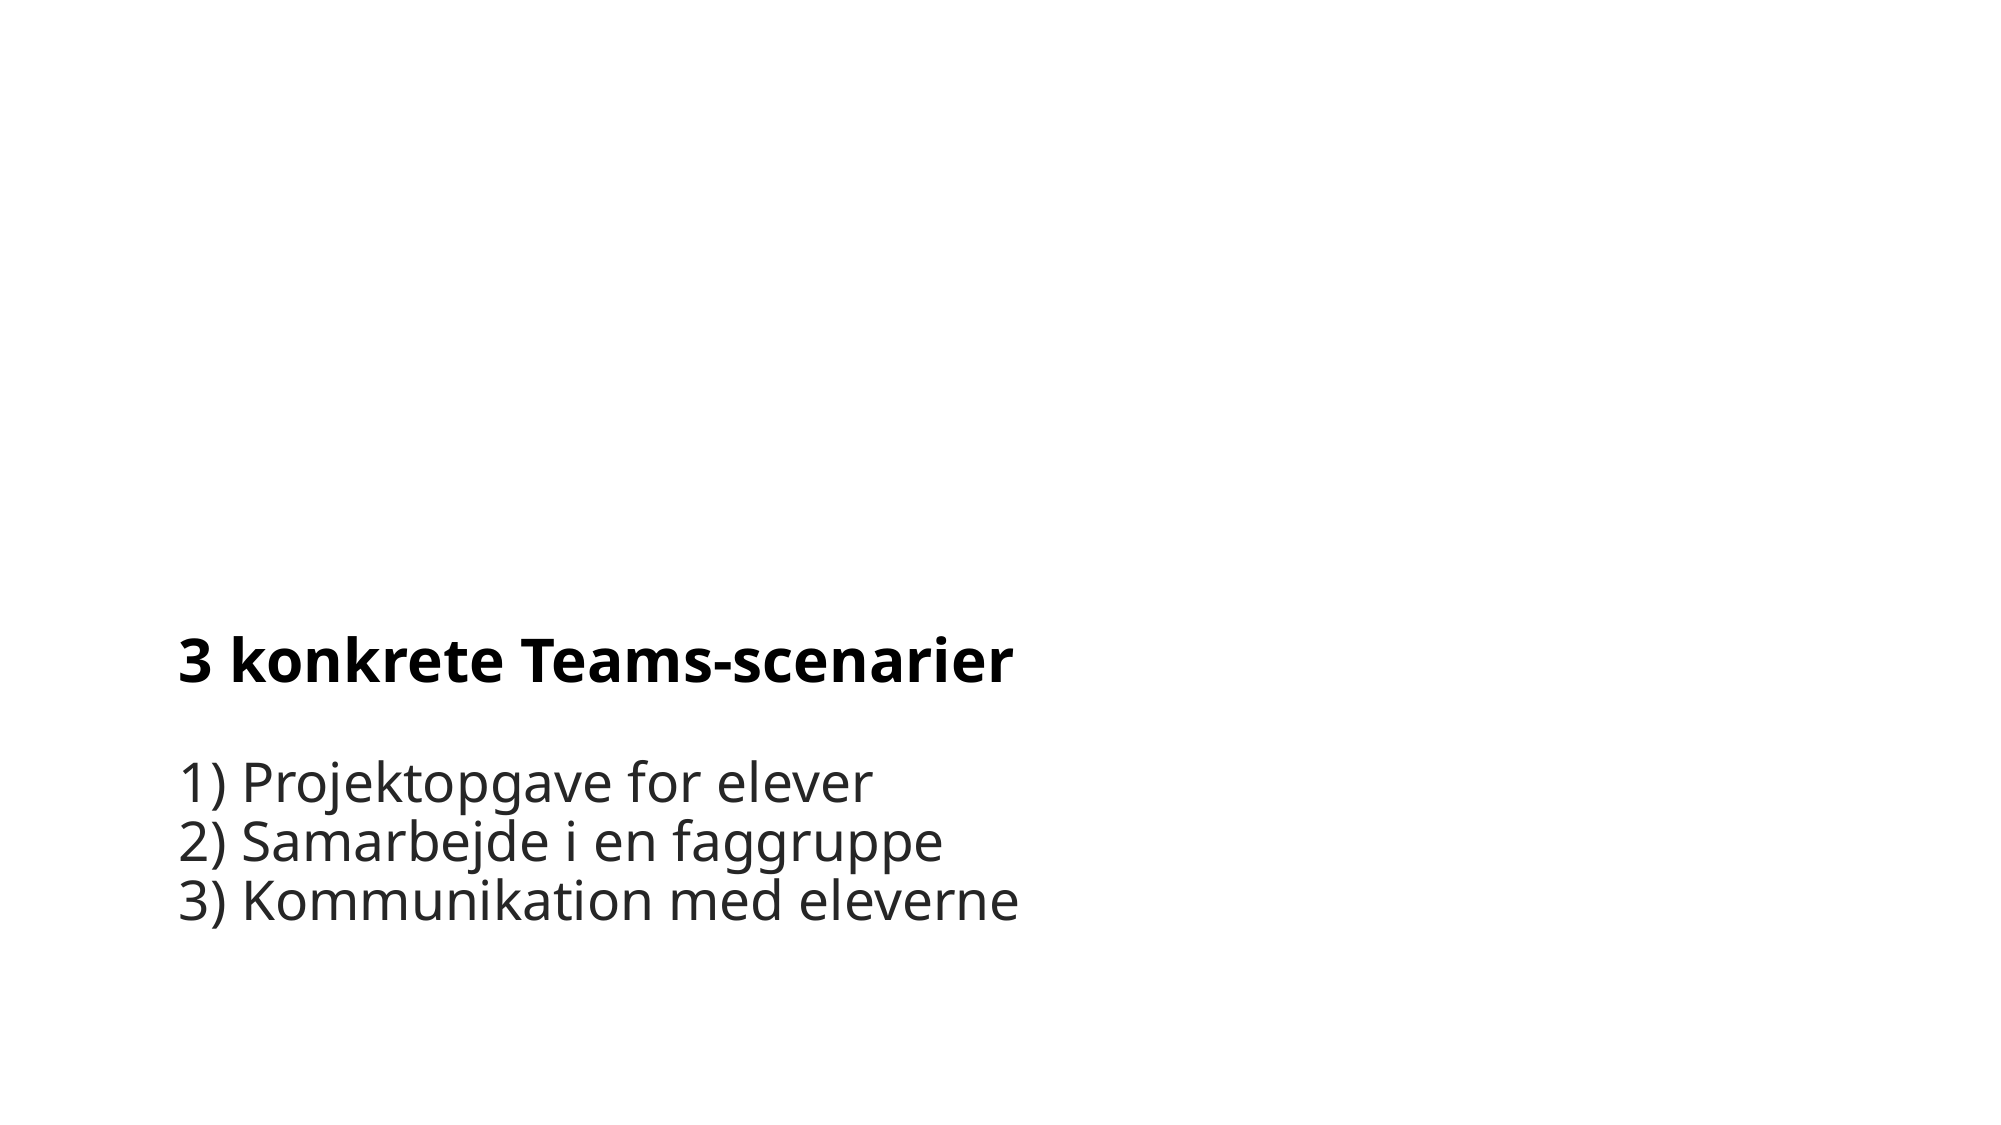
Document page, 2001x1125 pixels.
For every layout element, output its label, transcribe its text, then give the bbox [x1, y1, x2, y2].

title 3 konkrete Teams-scenarier 1) Projektopgave for elever 2) Samarbejde i en faggruppe 3) Kommunikation med eleverne [163, 618, 1977, 941]
